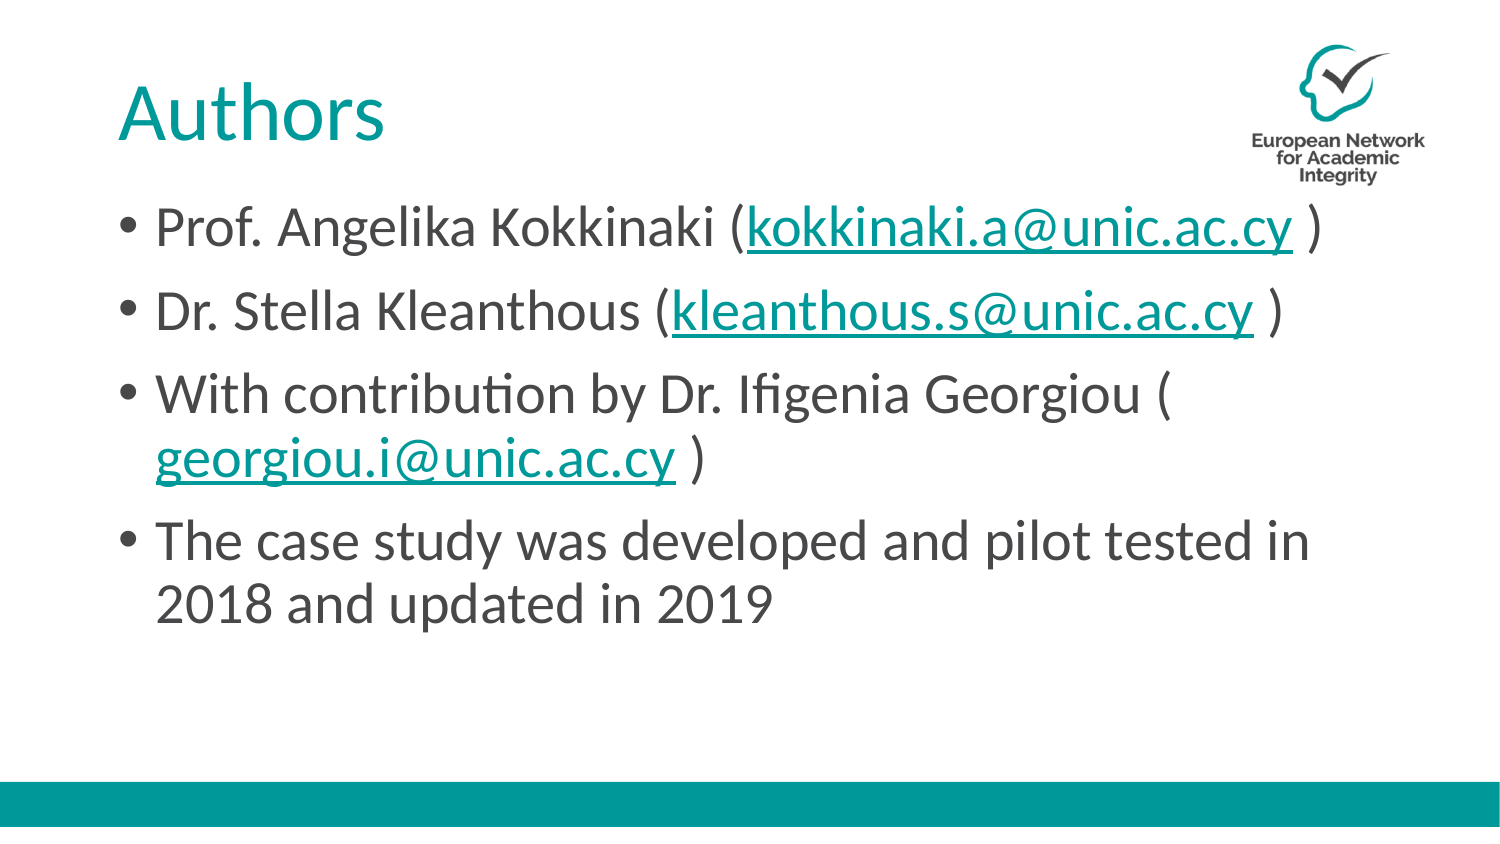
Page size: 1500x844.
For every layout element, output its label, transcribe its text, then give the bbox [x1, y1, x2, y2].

list Prof. Angelika Kokkinaki (kokkinaki.a@unic.ac.cy ) Dr. Stella Kleanthous (kleanthous.s@unic.ac.cy ) With contribution by Dr. Ifigenia Georgiou (georgiou.i@unic.ac.cy ) The case study was developed and pilot tested in 2018 and updated in 2019 [103, 188, 1397, 760]
title Authors [103, 44, 1238, 182]
picture [1220, 14, 1457, 216]
